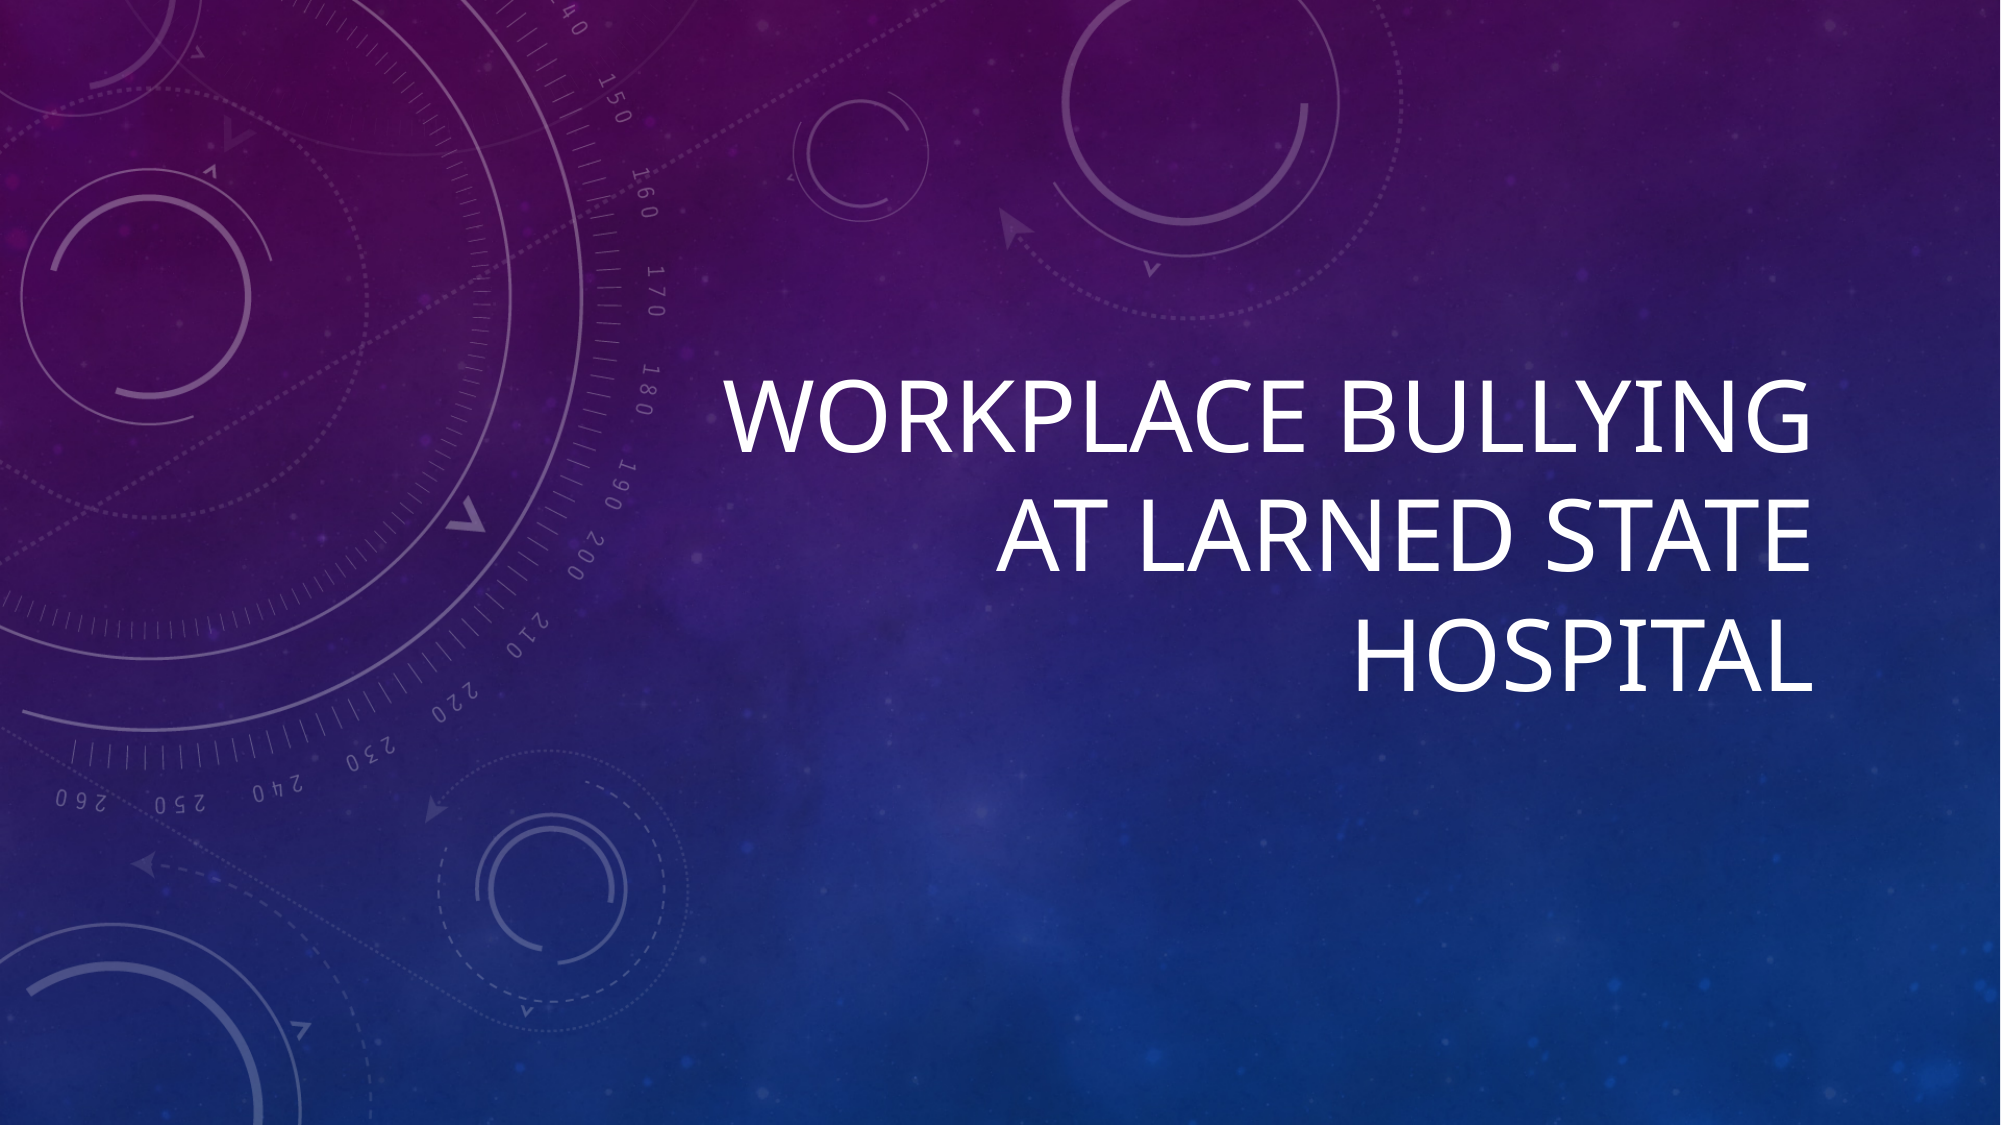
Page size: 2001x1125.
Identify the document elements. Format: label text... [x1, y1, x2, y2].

title Workplace Bullying at Larned State Hospital [650, 322, 1831, 720]
picture [0, 0, 2001, 1125]
